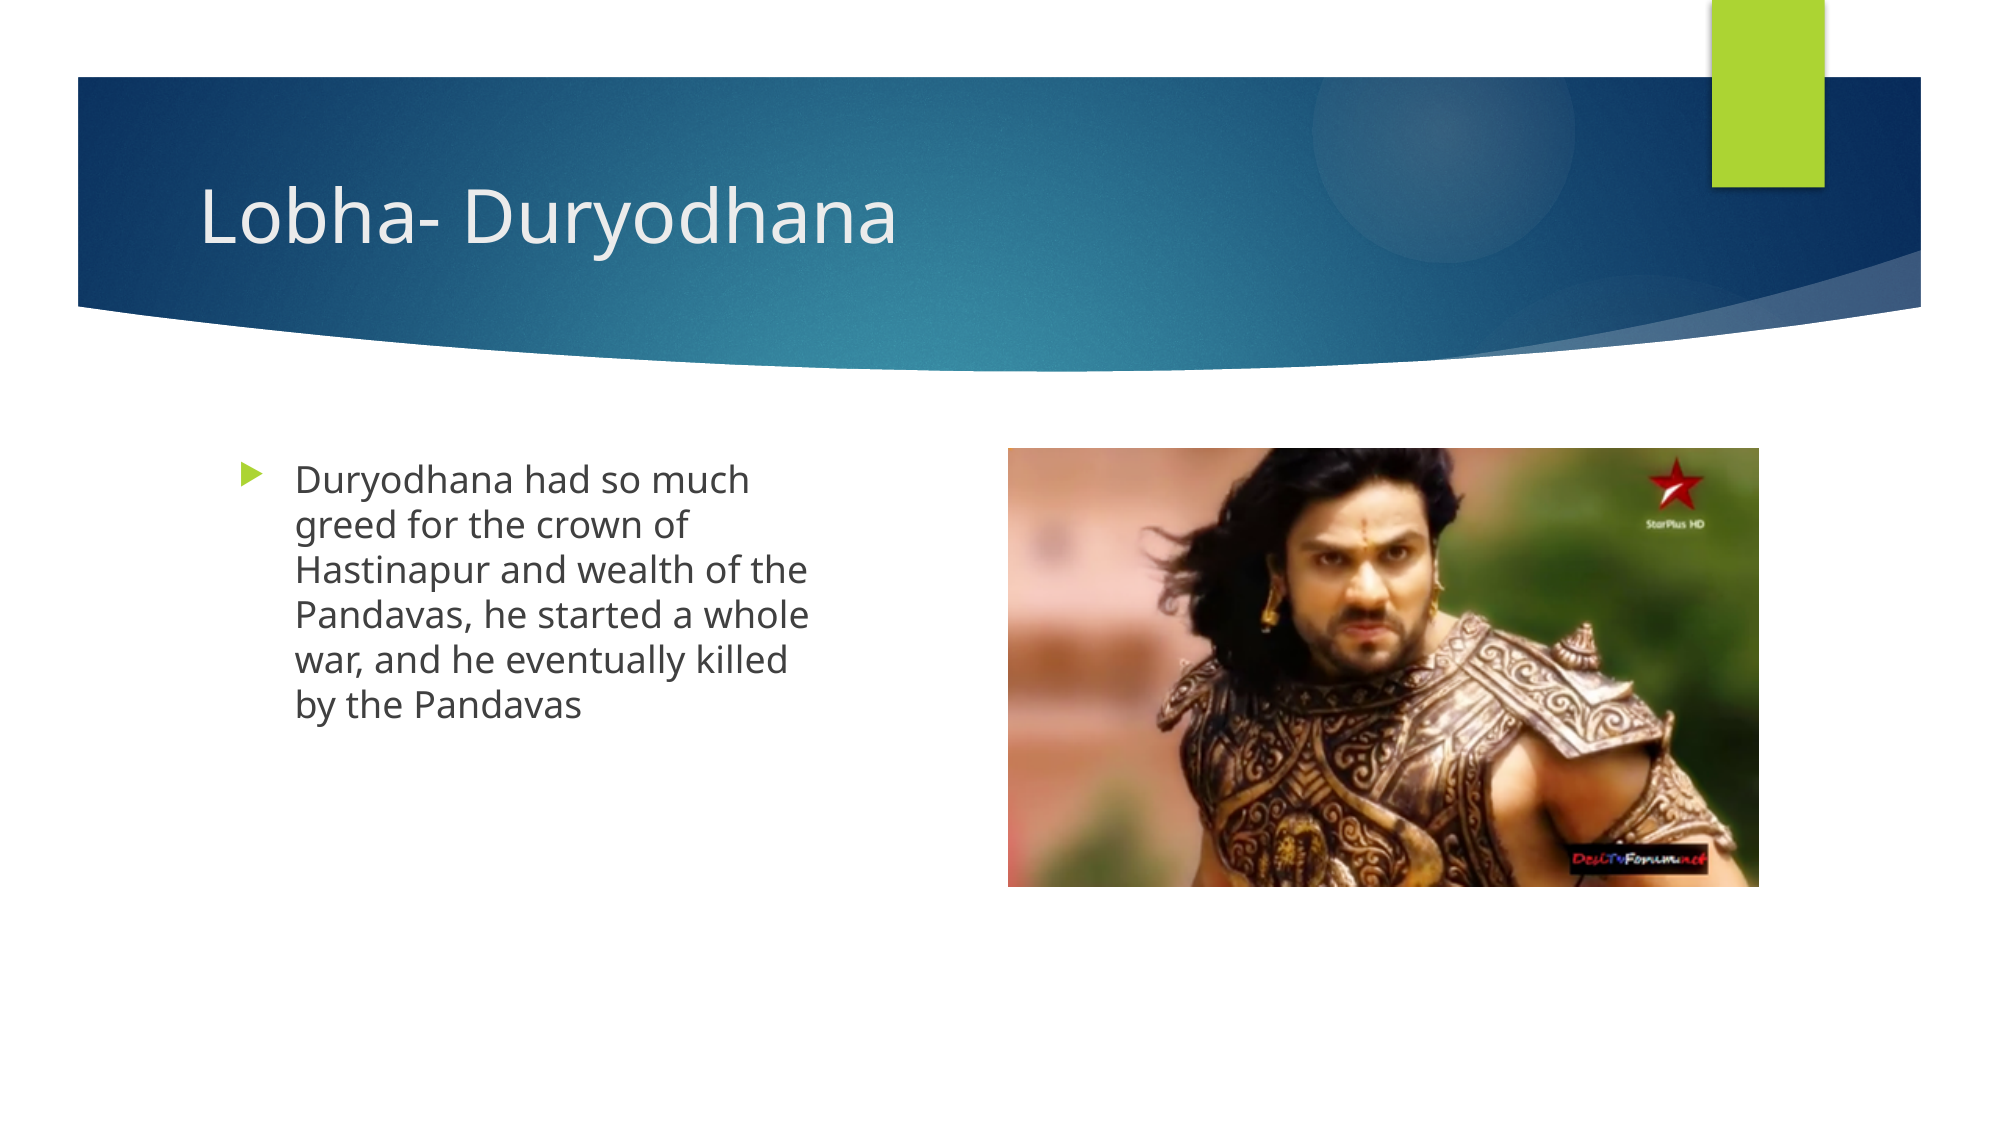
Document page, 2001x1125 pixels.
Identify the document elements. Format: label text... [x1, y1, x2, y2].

list Duryodhana had so much greed for the crown of Hastinapur and wealth of the Pandavas, he started a whole war, and he eventually killed by the Pandavas [223, 448, 843, 1010]
title Lobha- Duryodhana [183, 155, 1622, 272]
picture [1008, 448, 1759, 887]
